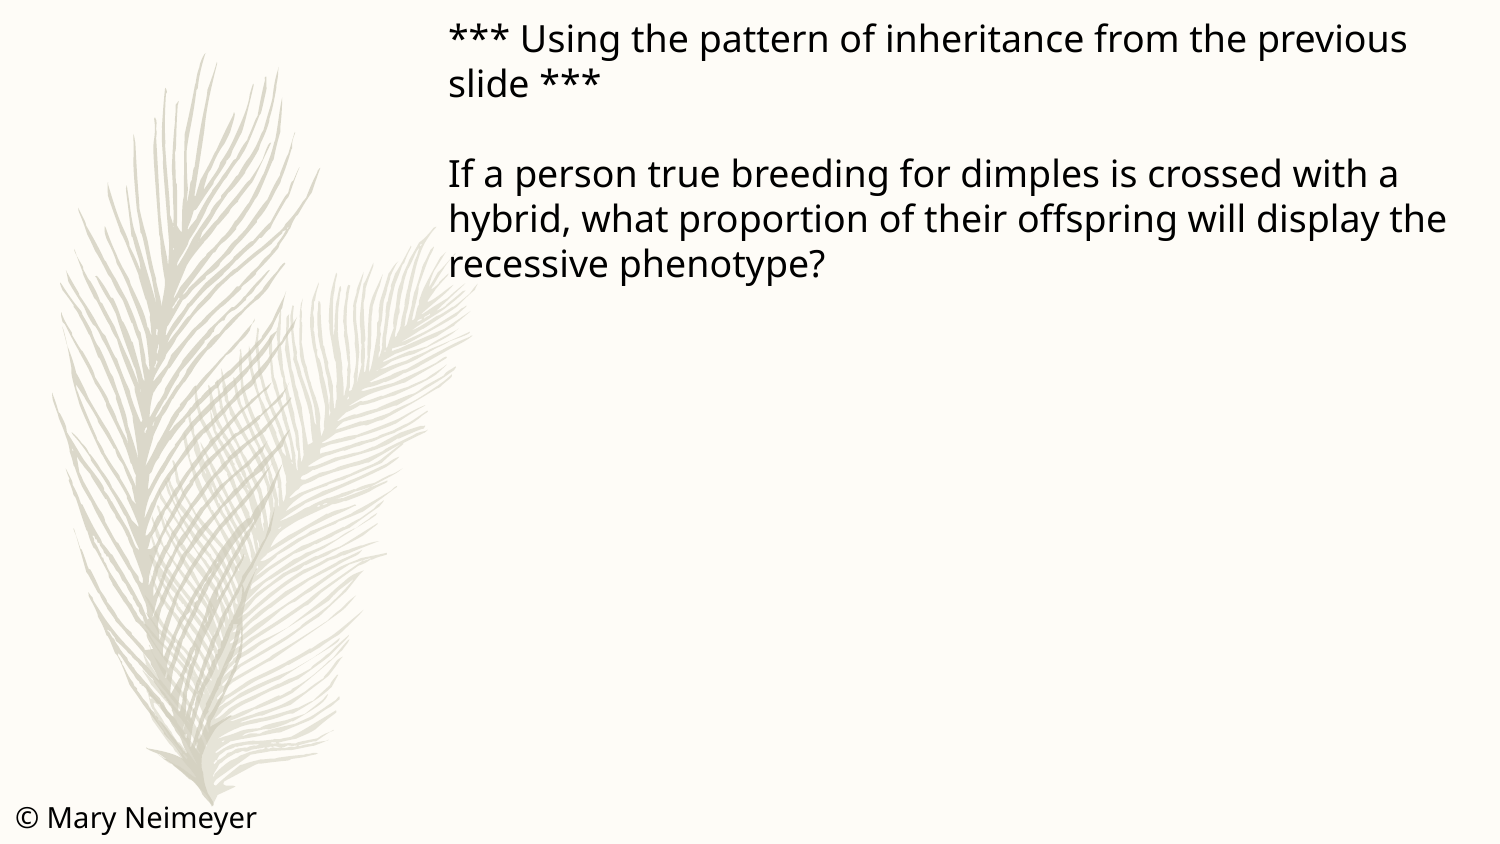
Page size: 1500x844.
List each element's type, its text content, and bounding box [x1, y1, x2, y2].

text_box *** Using the pattern of inheritance from the previous slide *** If a person true breeding for dimples is crossed with a hybrid, what proportion of their offspring will display the recessive phenotype? [433, 0, 1500, 185]
